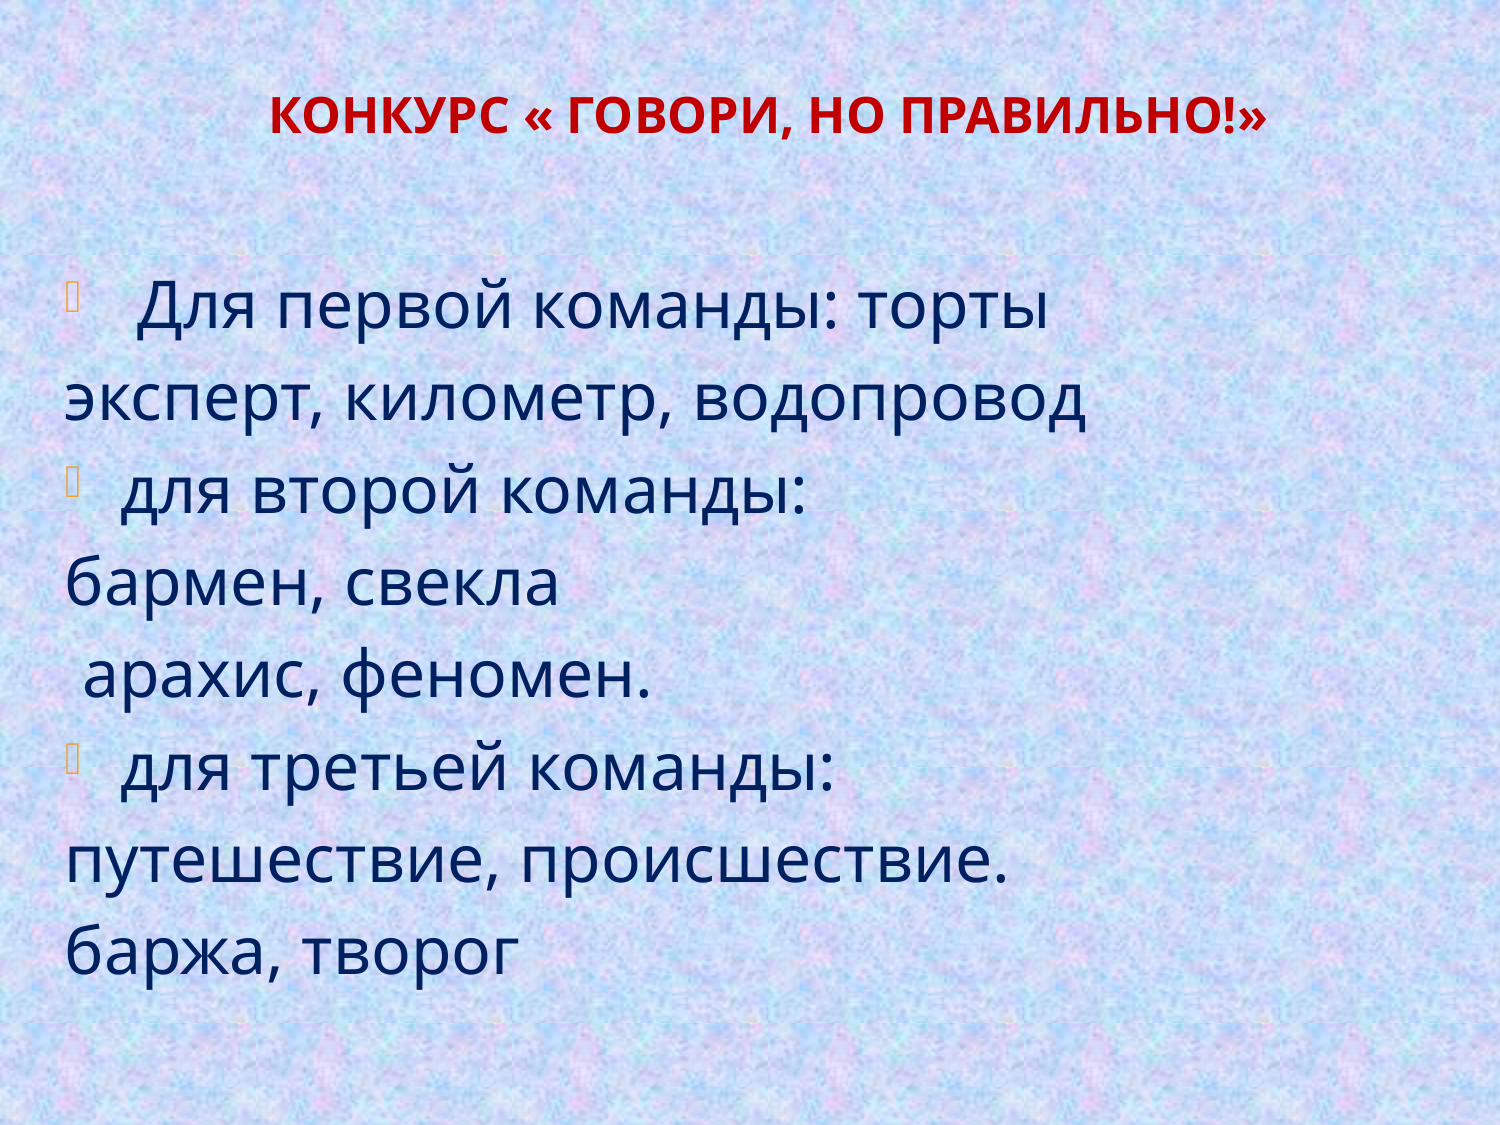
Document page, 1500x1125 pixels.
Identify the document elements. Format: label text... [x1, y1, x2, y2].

list Для первой команды: торты эксперт, километр, водопровод для второй команды: бармен, свекла арахис, феномен. для третьей команды: путешествие, происшествие. баржа, творог [50, 254, 1475, 998]
title Конкурс « Говори, но правильно!» [50, 75, 1475, 213]
picture [0, 0, 1500, 1125]
